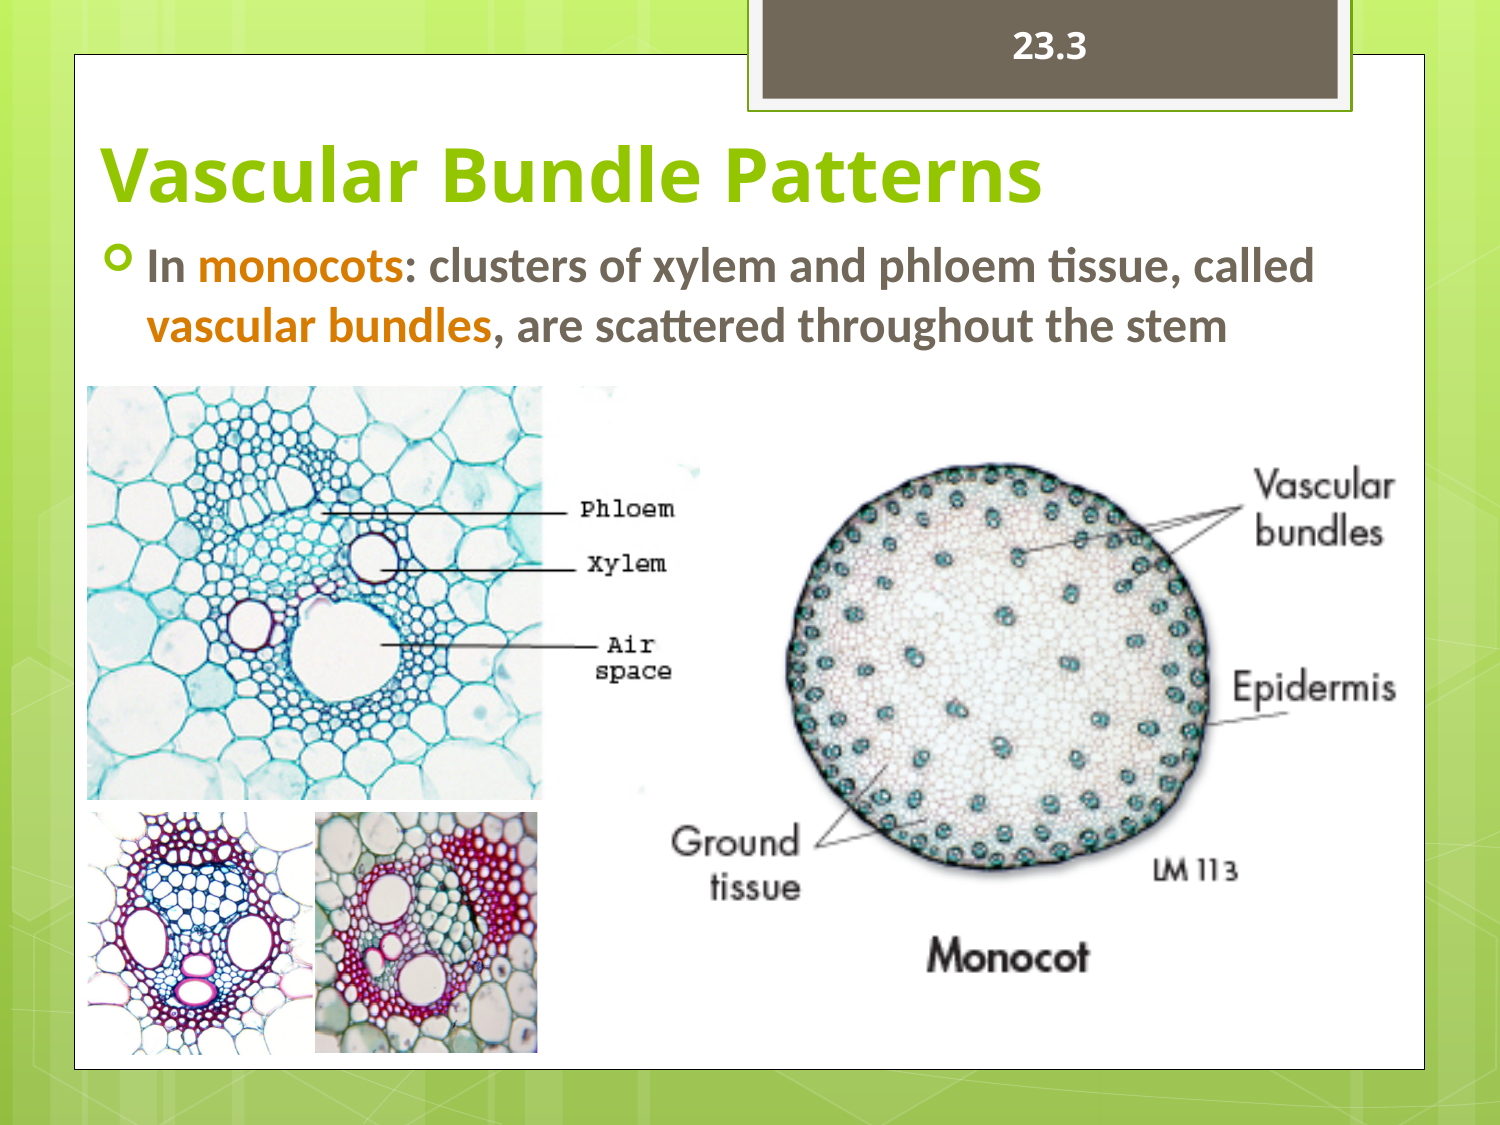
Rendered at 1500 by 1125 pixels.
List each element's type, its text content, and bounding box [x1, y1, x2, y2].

text_box 23.3 [924, 14, 1175, 75]
picture [87, 386, 1413, 988]
picture [87, 812, 313, 1055]
picture [314, 812, 538, 1053]
list In monocots: clusters of xylem and phloem tissue, called vascular bundles, are scattered throughout the stem [75, 224, 1400, 388]
title Vascular Bundle Patterns [85, 37, 1238, 224]
